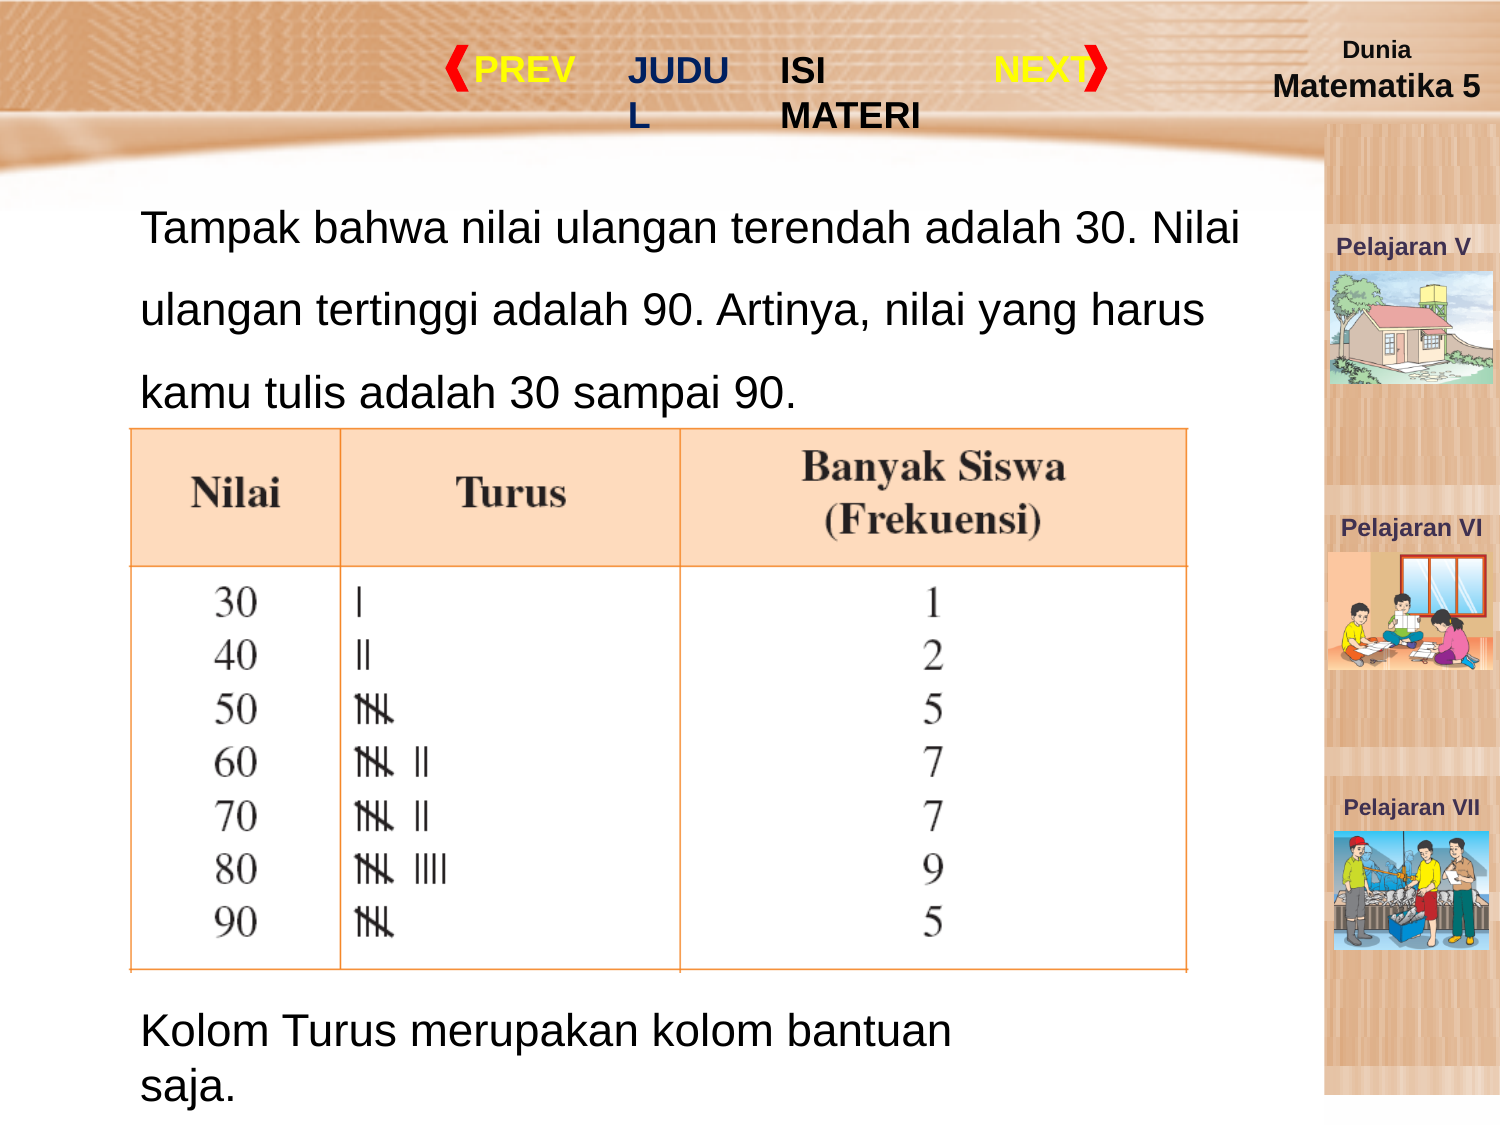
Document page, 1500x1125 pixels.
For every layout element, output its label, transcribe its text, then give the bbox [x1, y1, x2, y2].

picture [124, 424, 1191, 973]
text_box Kolom Turus merupakan kolom bantuan saja. [125, 993, 1000, 1119]
text_box Tampak bahwa nilai ulangan terendah adalah 30. Nilai ulangan tertinggi adalah 90. Artinya, nilai yang harus kamu tulis adalah 30 sampai 90. [125, 162, 1325, 425]
picture [0, 0, 1500, 1125]
